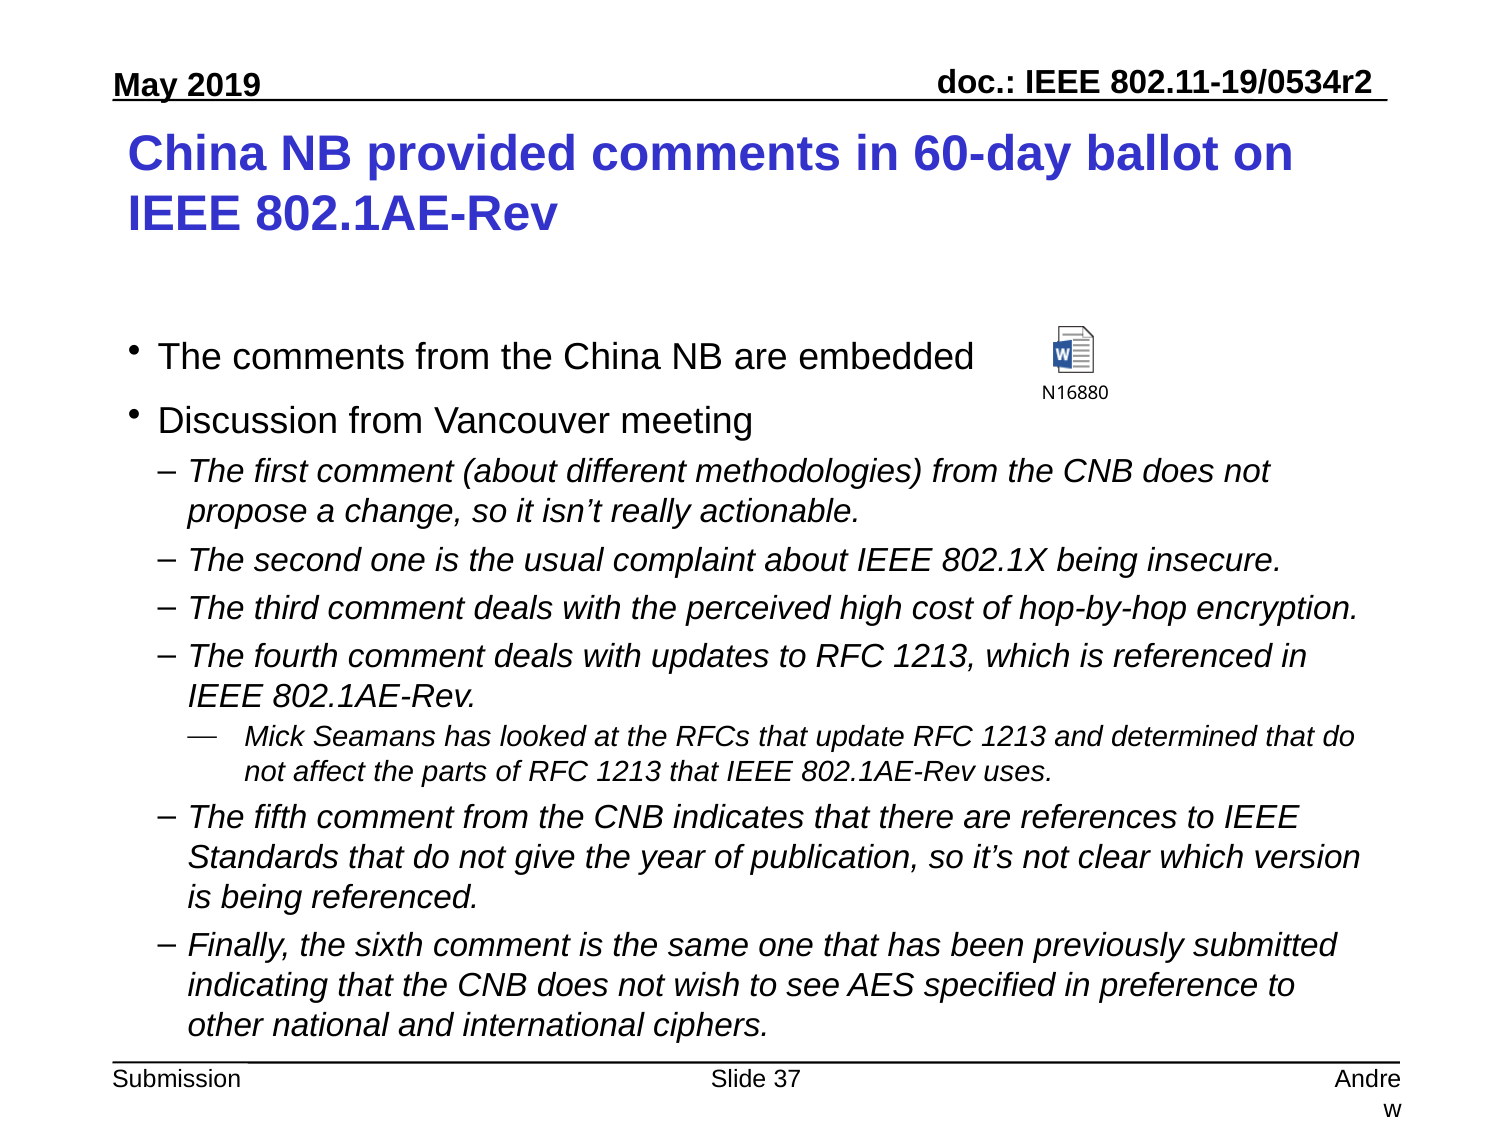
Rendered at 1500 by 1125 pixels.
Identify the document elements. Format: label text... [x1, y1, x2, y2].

title China NB provided comments in 60-day ballot on IEEE 802.1AE-Rev [112, 112, 1388, 288]
footer Andrew Myles, Cisco [1320, 1061, 1402, 1093]
slide_number Slide 37 [709, 1061, 803, 1093]
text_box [999, 324, 1151, 458]
list The comments from the China NB are embedded Discussion from Vancouver meeting The first comment (about different methodologies) from the CNB does not propose a change, so it isn’t really actionable. The second one is the usual complaint about IEEE 802.1X being insecure. The third comment deals with the perceived high cost of hop-by-hop encryption. The fourth comment deals with updates to RFC 1213, which is referenced in IEEE 802.1AE-Rev. Mick Seamans has looked at the RFCs that update RFC 1213 and determined that do not affect the parts of RFC 1213 that IEEE 802.1AE-Rev uses. The fifth comment from the CNB indicates that there are references to IEEE Standards that do not give the year of publication, so it’s not clear which version is being referenced. Finally, the sixth comment is the same one that has been previously submitted indicating that the CNB does not wish to see AES specified in preference to other national and international ciphers. [112, 324, 1388, 1000]
